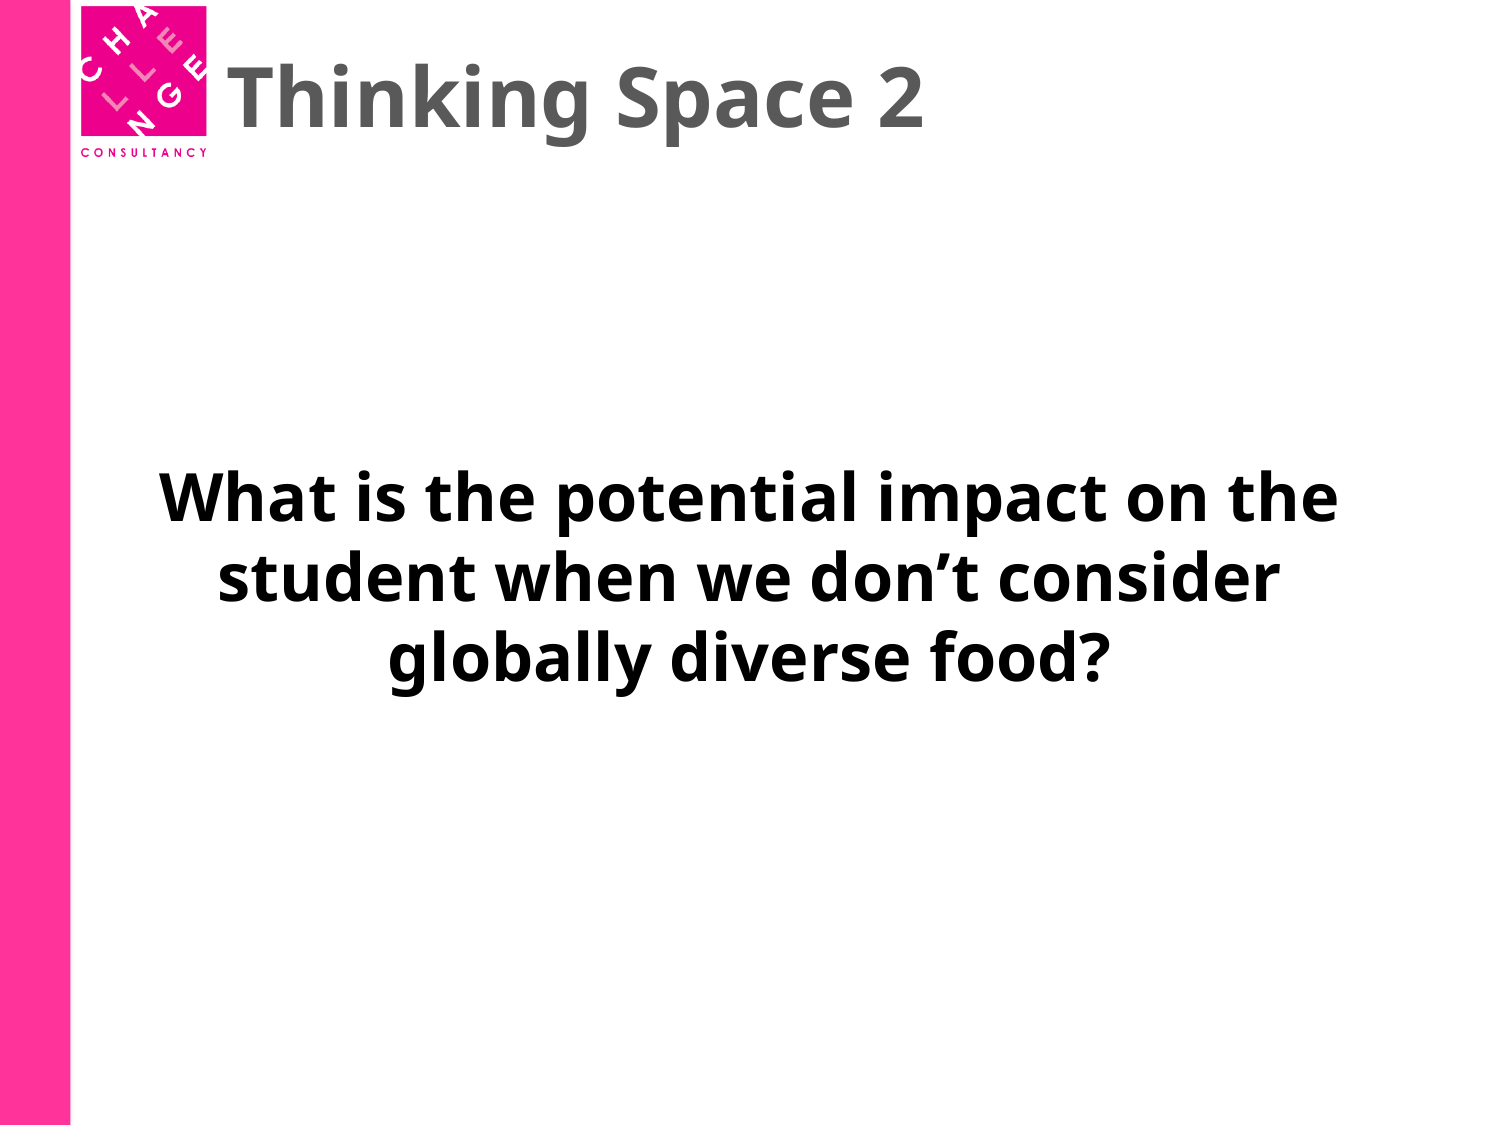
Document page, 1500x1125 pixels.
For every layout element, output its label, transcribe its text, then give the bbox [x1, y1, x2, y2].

title Thinking Space 2 [210, 0, 1430, 188]
list What is the potential impact on the student when we don’t consider globally diverse food? [74, 446, 1426, 618]
picture [76, 0, 210, 166]
